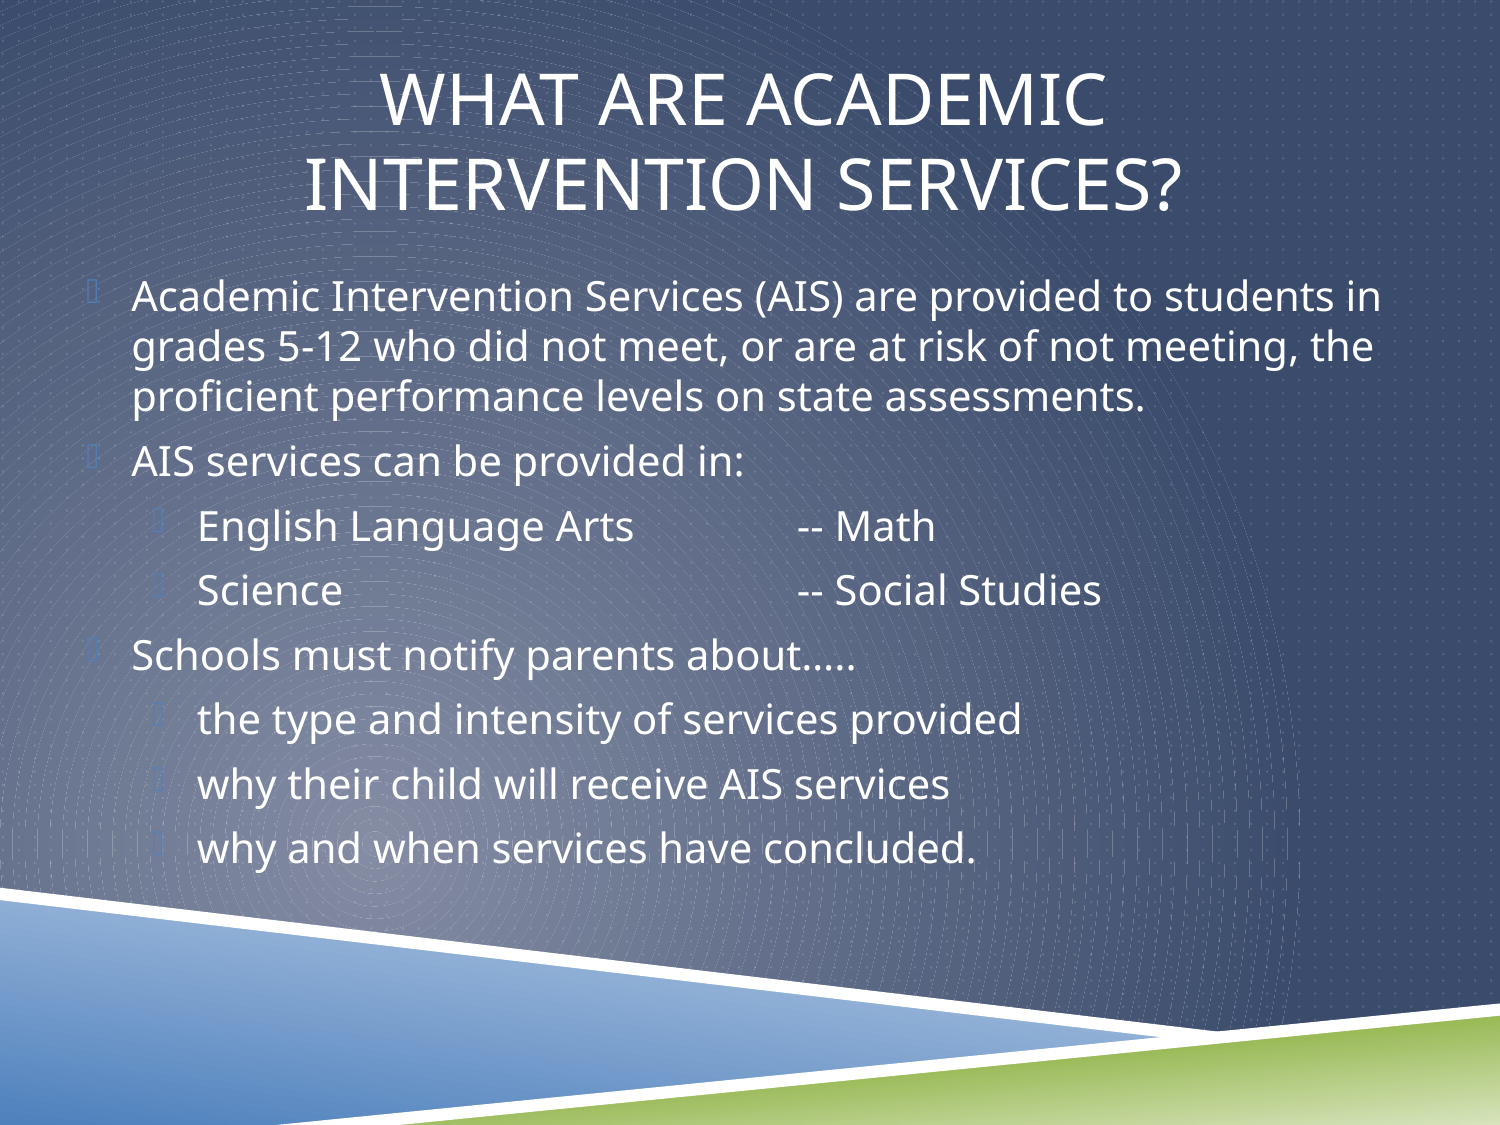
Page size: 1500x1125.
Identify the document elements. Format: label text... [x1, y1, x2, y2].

list Academic Intervention Services (AIS) are provided to students in grades 5-12 who did not meet, or are at risk of not meeting, the proficient performance levels on state assessments. AIS services can be provided in: English Language Arts -- Math Science -- Social Studies Schools must notify parents about….. the type and intensity of services provided why their child will receive AIS services why and when services have concluded. [75, 262, 1425, 1050]
title What are Academic Intervention Services? [37, 45, 1450, 234]
